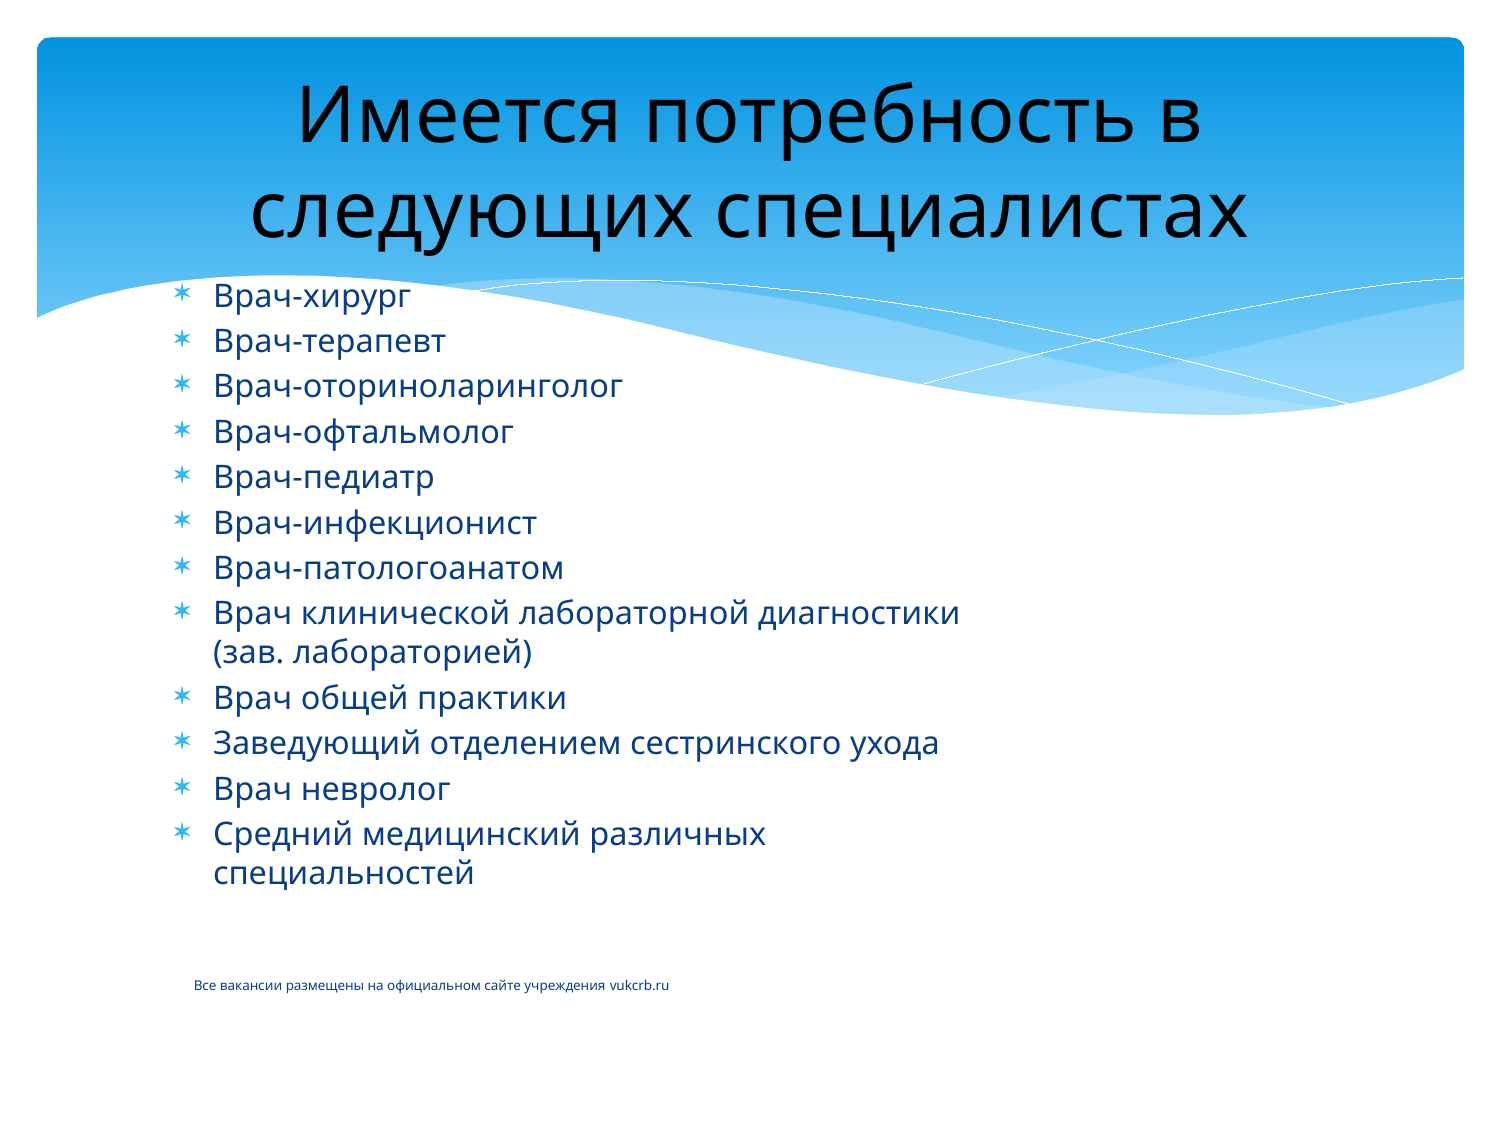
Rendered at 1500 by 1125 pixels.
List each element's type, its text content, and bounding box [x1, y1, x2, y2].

title Имеется потребность в следующих специалистах [75, 55, 1425, 261]
list Врач-хирург Врач-терапевт Врач-оториноларинголог Врач-офтальмолог Врач-педиатр Врач-инфекционист Врач-патологоанатом Врач клинической лабораторной диагностики (зав. лабораторией) Врач общей практики Заведующий отделением сестринского ухода Врач невролог Средний медицинский различных специальностей Все вакансии размещены на официальном сайте учреждения vukcrb.ru [159, 267, 1022, 1010]
